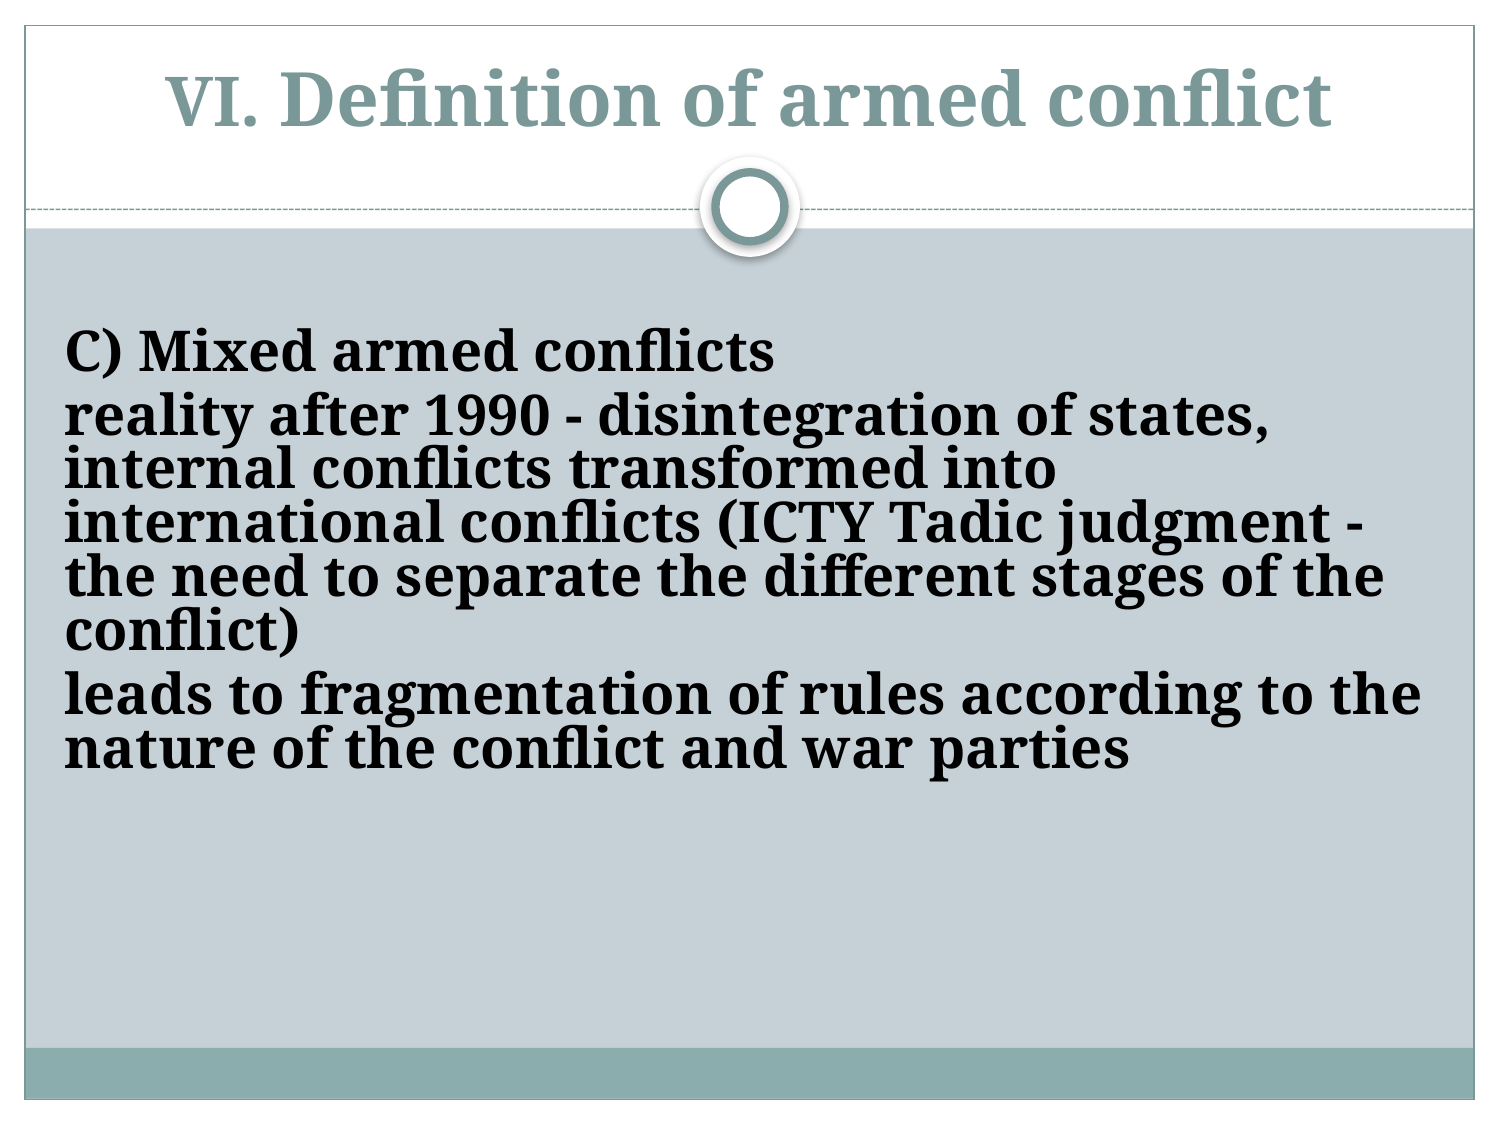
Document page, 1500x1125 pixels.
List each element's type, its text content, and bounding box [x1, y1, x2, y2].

title VI. Definition of armed conflict [49, 37, 1450, 232]
list C) Mixed armed conflicts reality after 1990 - disintegration of states, internal conflicts transformed into international conflicts (ICTY Tadic judgment - the need to separate the different stages of the conflict) leads to fragmentation of rules according to the nature of the conflict and war parties [49, 250, 1445, 1001]
